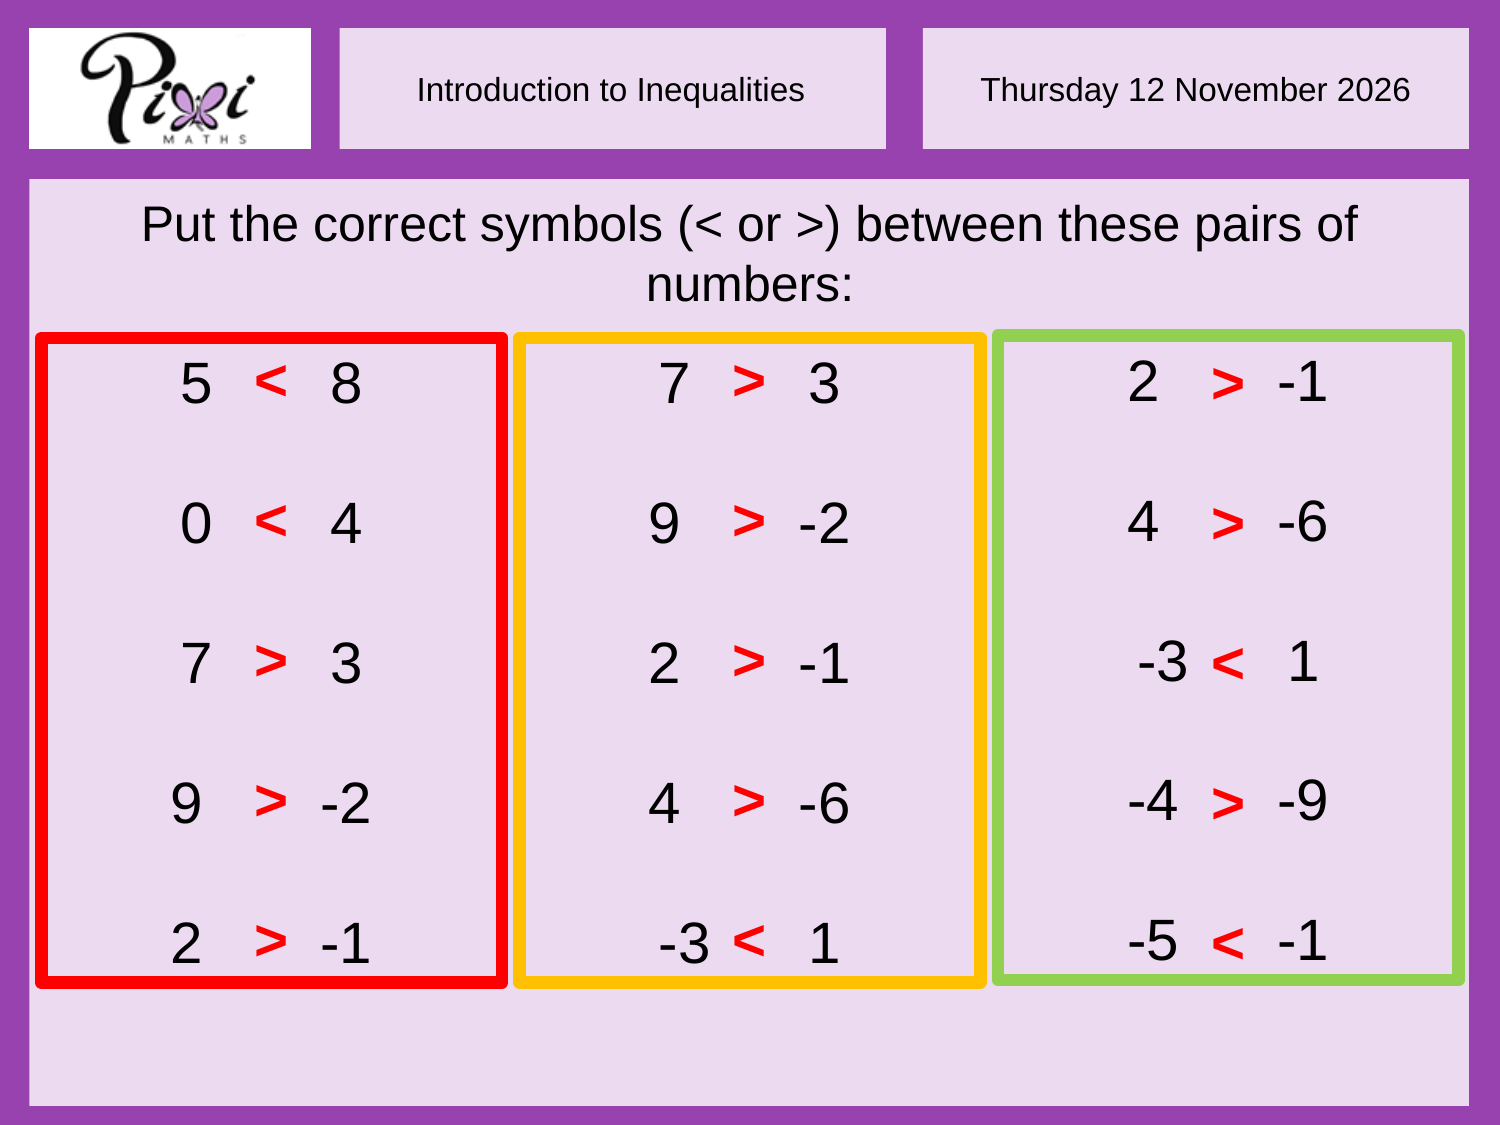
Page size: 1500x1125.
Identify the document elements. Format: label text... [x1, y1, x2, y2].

text_box > > > > < [718, 334, 782, 980]
text_box 7 3 9 -2 2 -1 4 -6 -3 1 [519, 338, 981, 983]
picture [0, 0, 1500, 1125]
text_box Put the correct symbols (< or >) between these pairs of numbers: [41, 184, 1459, 320]
text_box < < > > > [239, 334, 304, 980]
text_box 5 8 0 4 7 3 9 -2 2 -1 [41, 338, 502, 983]
text_box 2 -1 4 -6 -3 1 -4 -9 -5 -1 [998, 335, 1459, 980]
text_box > > < > < [1196, 338, 1261, 983]
